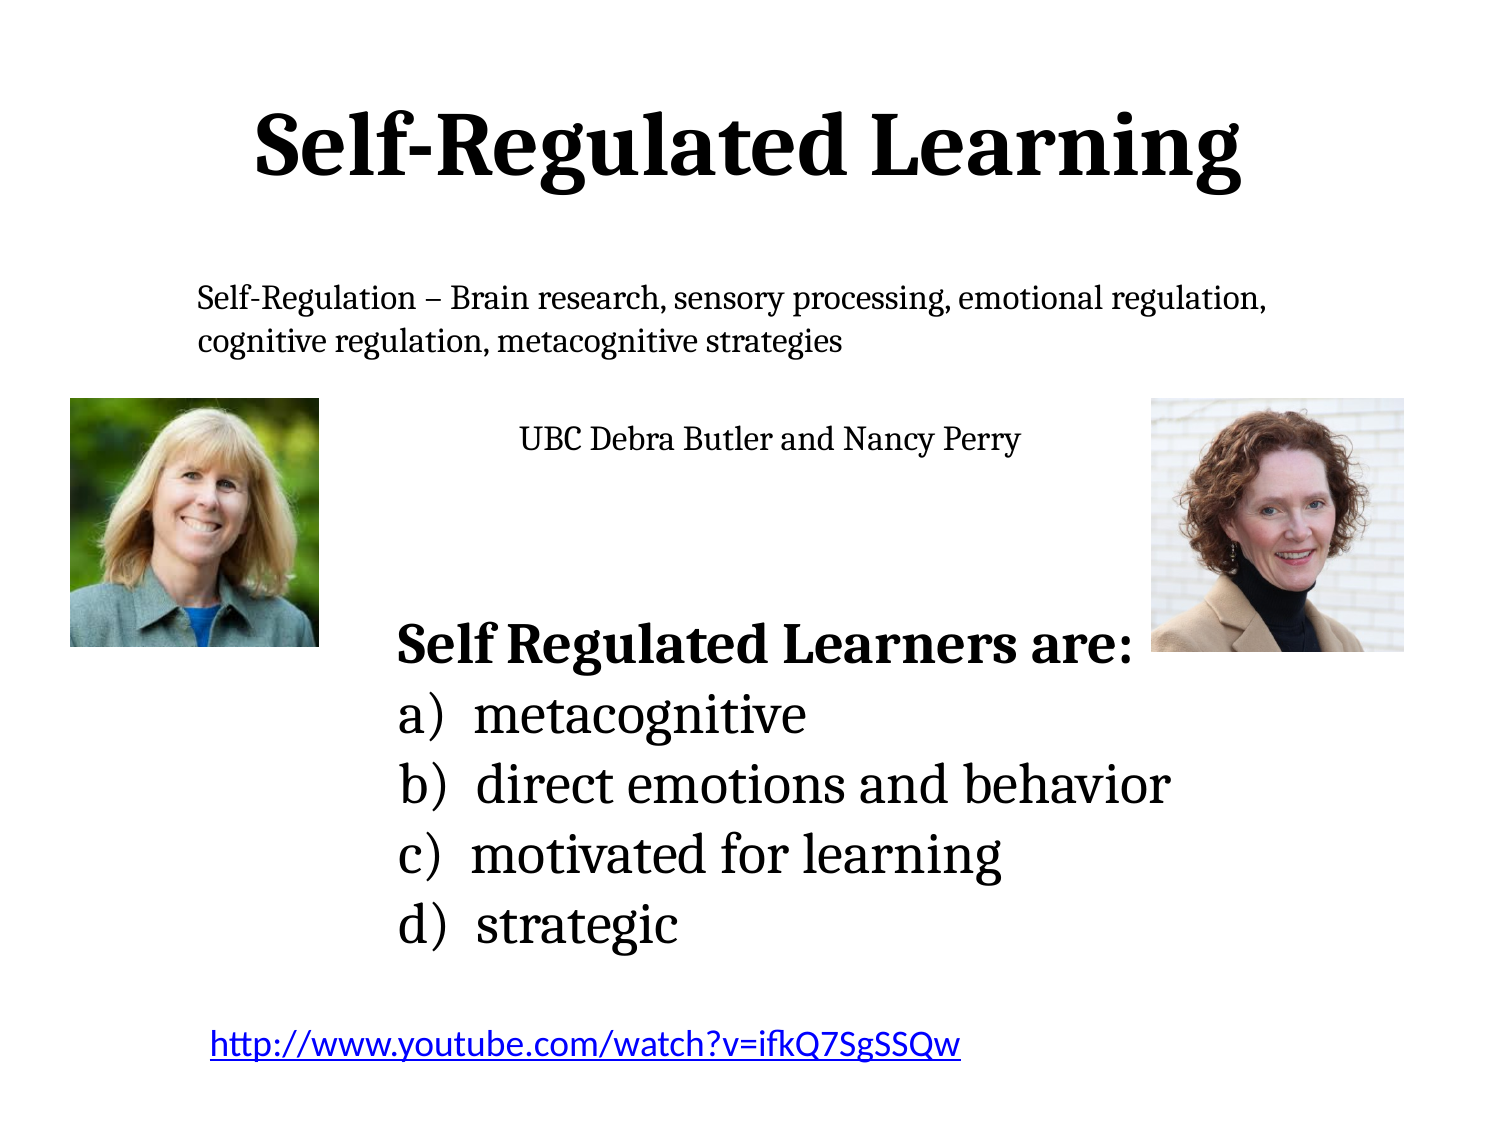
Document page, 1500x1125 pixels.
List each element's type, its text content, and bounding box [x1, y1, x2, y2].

text_box Self Regulated Learners are: a) metacognitive b) direct emotions and behavior c) motivated for learning d) strategic [383, 597, 1278, 963]
picture [1151, 398, 1405, 652]
list Self-Regulation – Brain research, sensory processing, emotional regulation, cognitive regulation, metacognitive strategies UBC Debra Butler and Nancy Perry [183, 267, 1359, 516]
title Self-Regulated Learning [75, 45, 1425, 233]
picture [70, 398, 319, 647]
text_box http://www.youtube.com/watch?v=ifkQ7SgSSQw [194, 1011, 1223, 1125]
